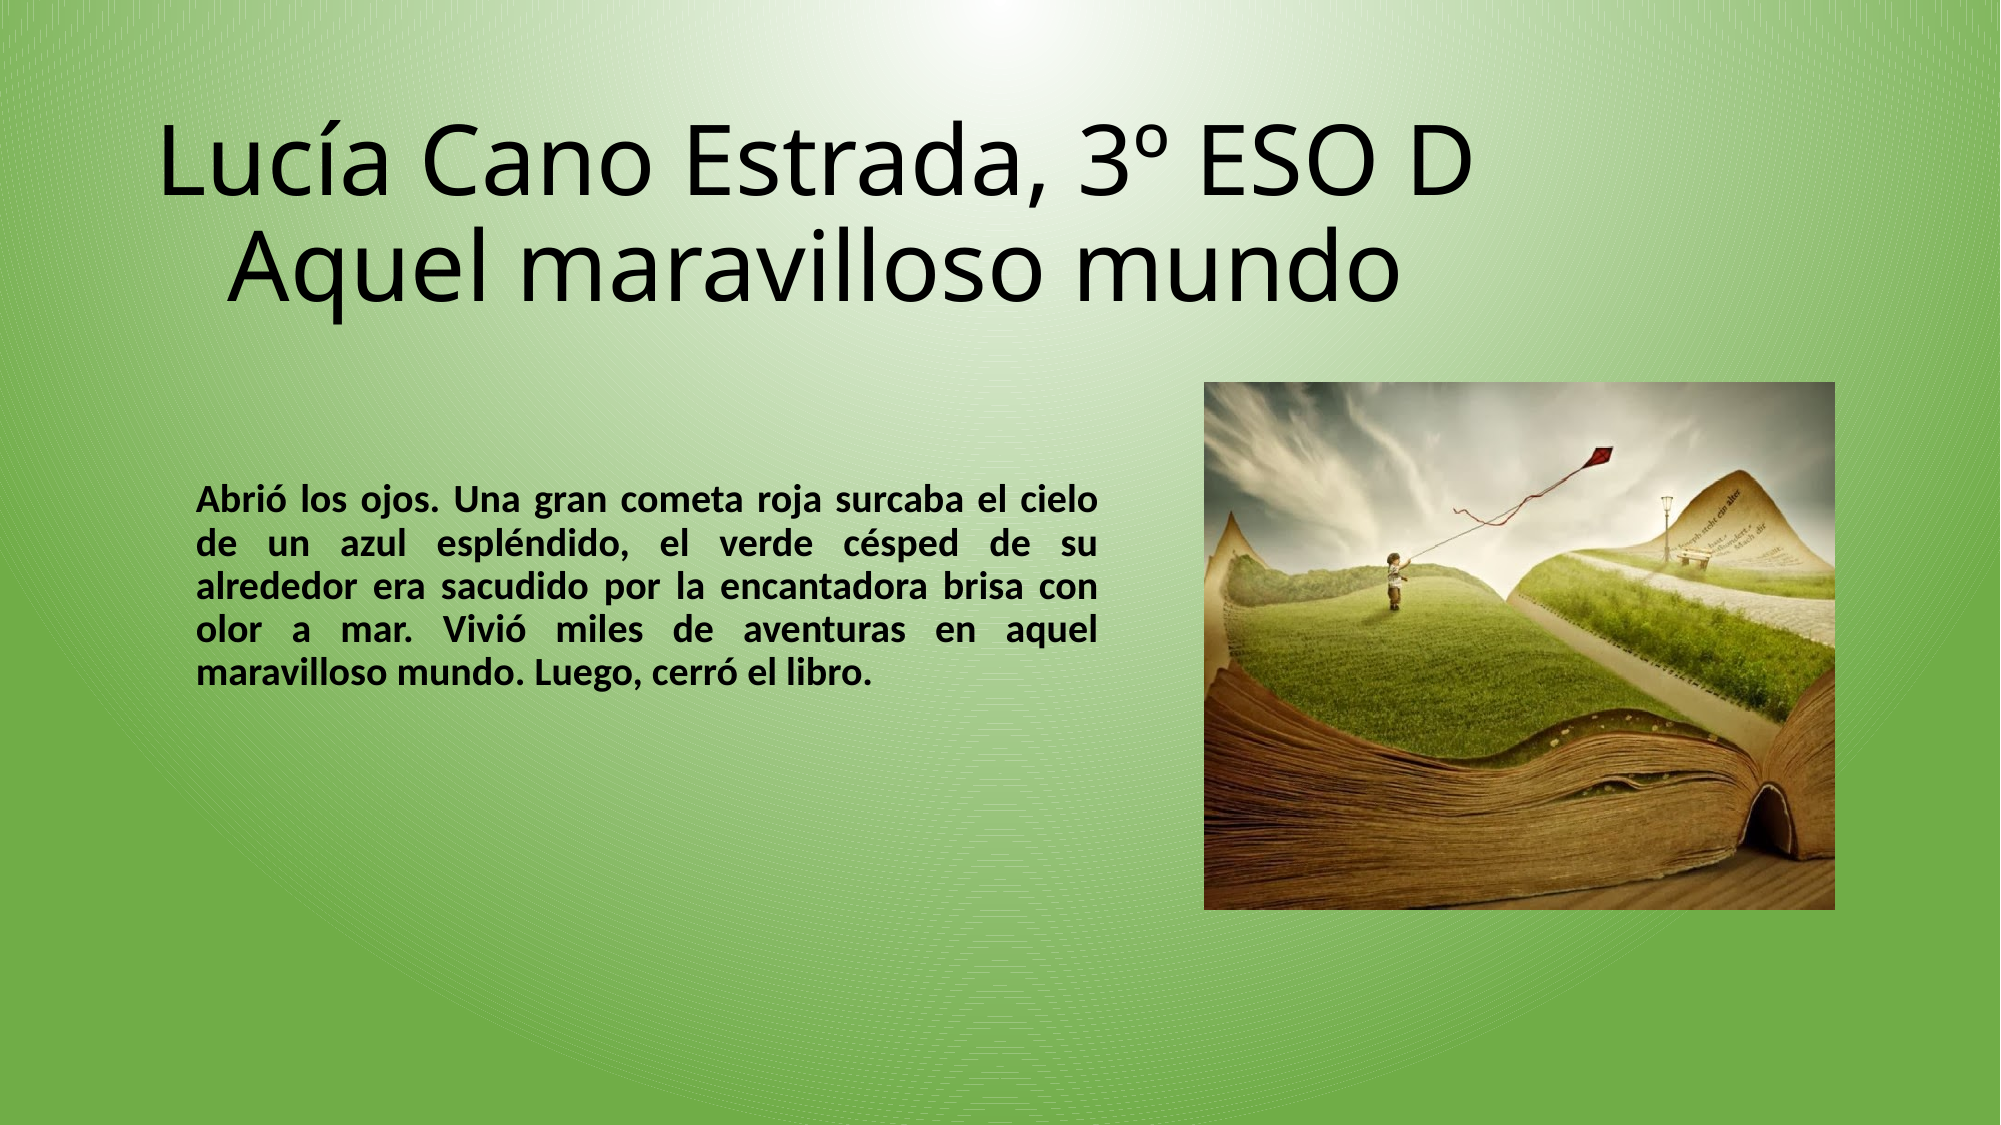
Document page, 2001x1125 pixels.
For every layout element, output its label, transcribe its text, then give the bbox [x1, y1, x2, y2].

picture [1204, 382, 1835, 910]
subtitle Abrió los ojos. Una gran cometa roja surcaba el cielo de un azul espléndido, el verde césped de su alrededor era sacudido por la encantadora brisa con olor a mar. Vivió miles de aventuras en aquel maravilloso mundo. Luego, cerró el libro. [180, 470, 1115, 792]
title Lucía Cano Estrada, 3º ESO D Aquel maravilloso mundo [104, 103, 1528, 330]
